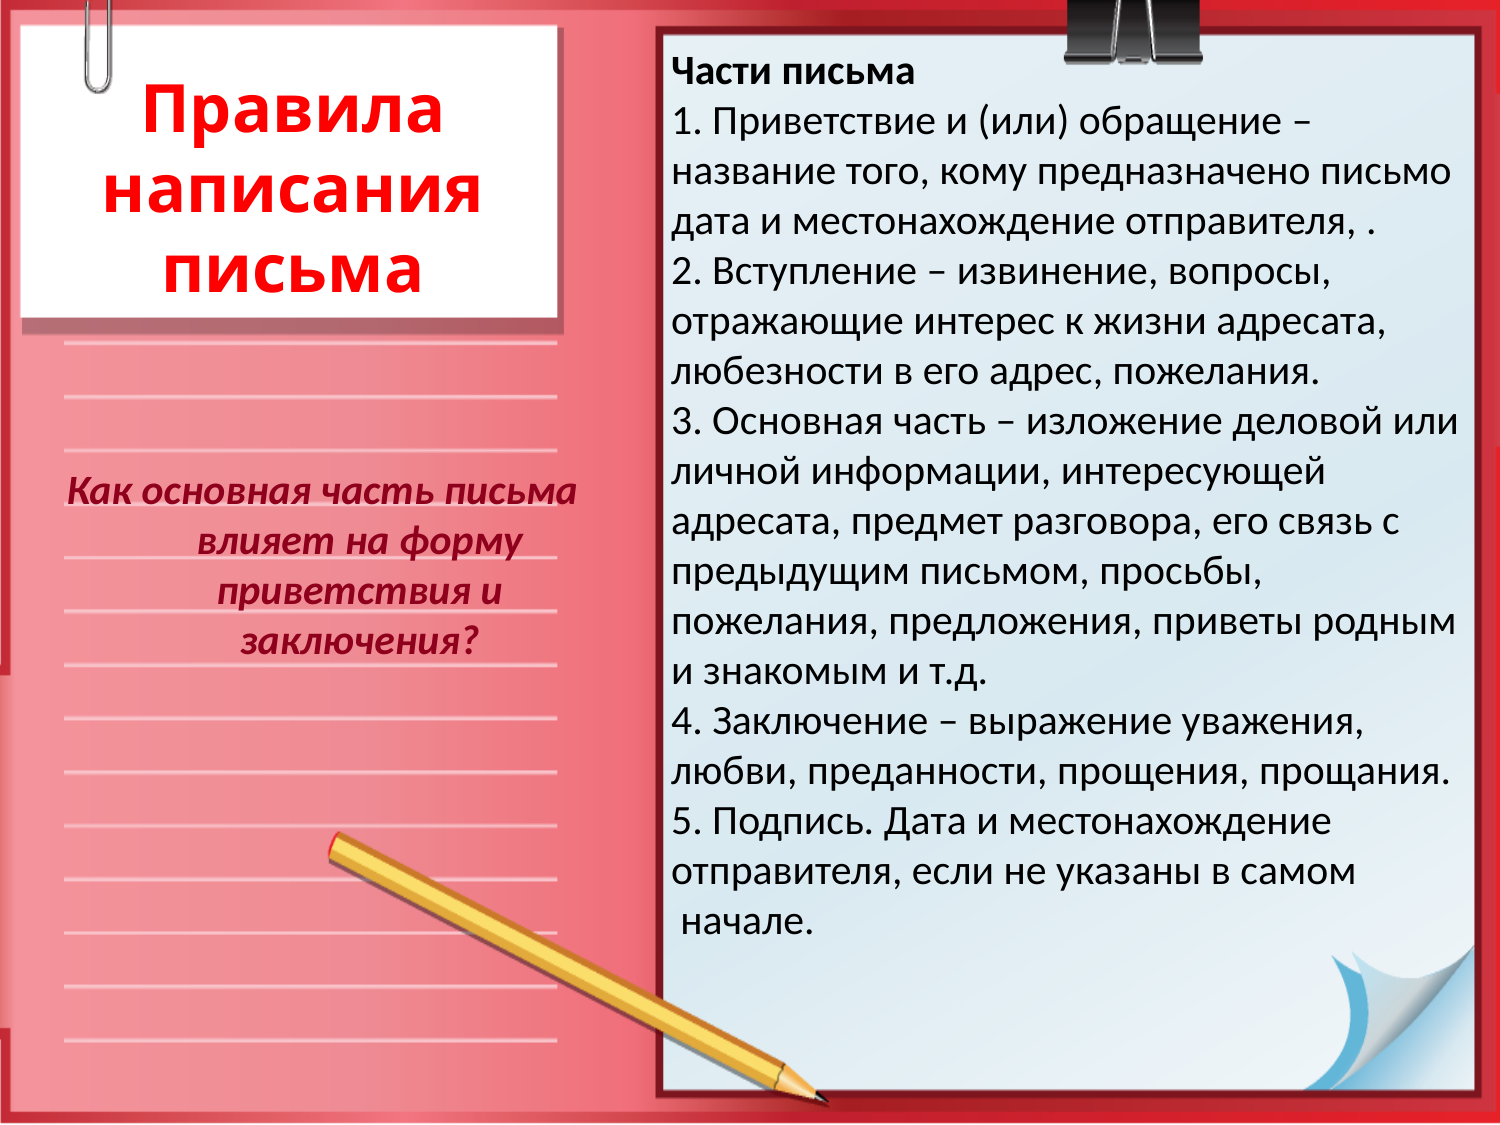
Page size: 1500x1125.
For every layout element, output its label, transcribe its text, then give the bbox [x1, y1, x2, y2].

title Правила написания письма [23, 58, 563, 317]
picture [0, 0, 1500, 1125]
text_box Как основная часть письма влияет на форму приветствия и заключения? [33, 513, 611, 611]
text_box Части письма 1. Приветствие и (или) обращение – название того, кому предназначено письмо дата и местонахождение отправителя, . 2. Вступление – извинение, вопросы, отражающие интерес к жизни адресата, любезности в его адрес, пожелания. 3. Основная часть – изложение деловой или личной информации, интересующей адресата, предмет разговора, его связь с предыдущим письмом, просьбы, пожелания, предложения, приветы родным и знакомым и т.д. 4. Заключение – выражение уважения, любви, преданности, прощения, прощания. 5. Подпись. Дата и местонахождение отправителя, если не указаны в самом начале. [656, 35, 1477, 951]
